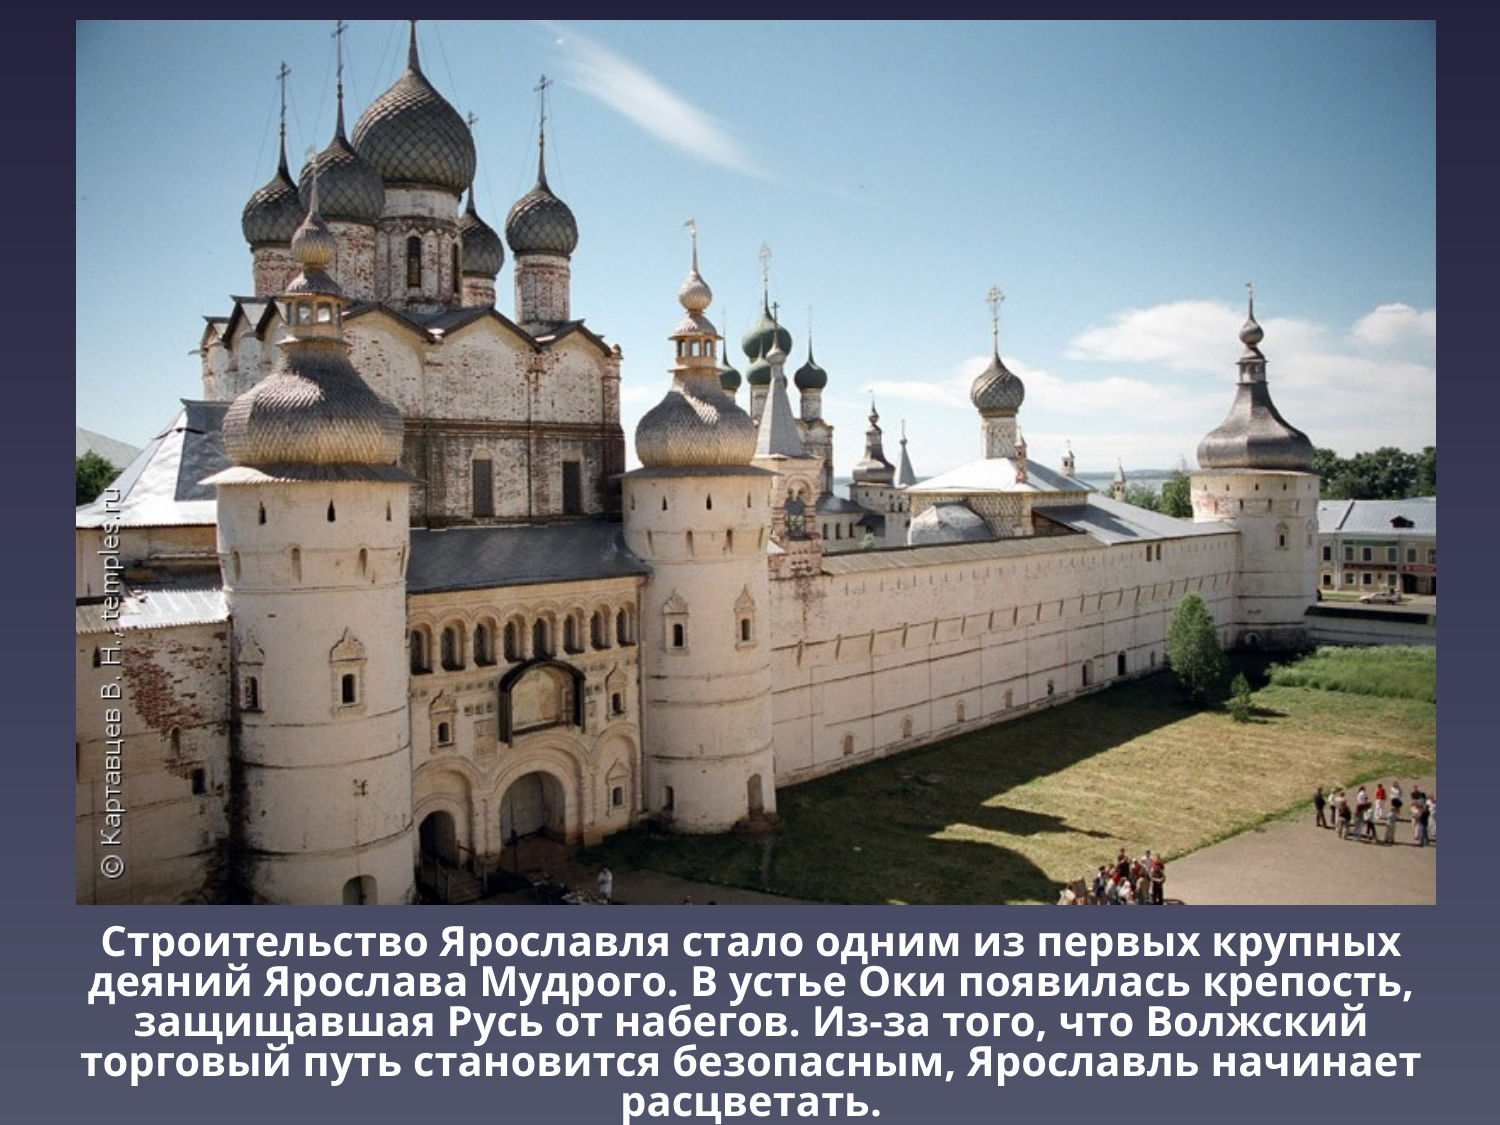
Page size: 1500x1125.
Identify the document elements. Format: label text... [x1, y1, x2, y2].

text_box Строительство Ярославля стало одним из первых крупных деяний Ярослава Мудрого. В устье Оки появилась крепость, защищавшая Русь от набегов. Из-за того, что Волжский торговый путь становится безопасным, Ярославль начинает расцветать. [53, 916, 1450, 1125]
picture [76, 20, 1436, 906]
